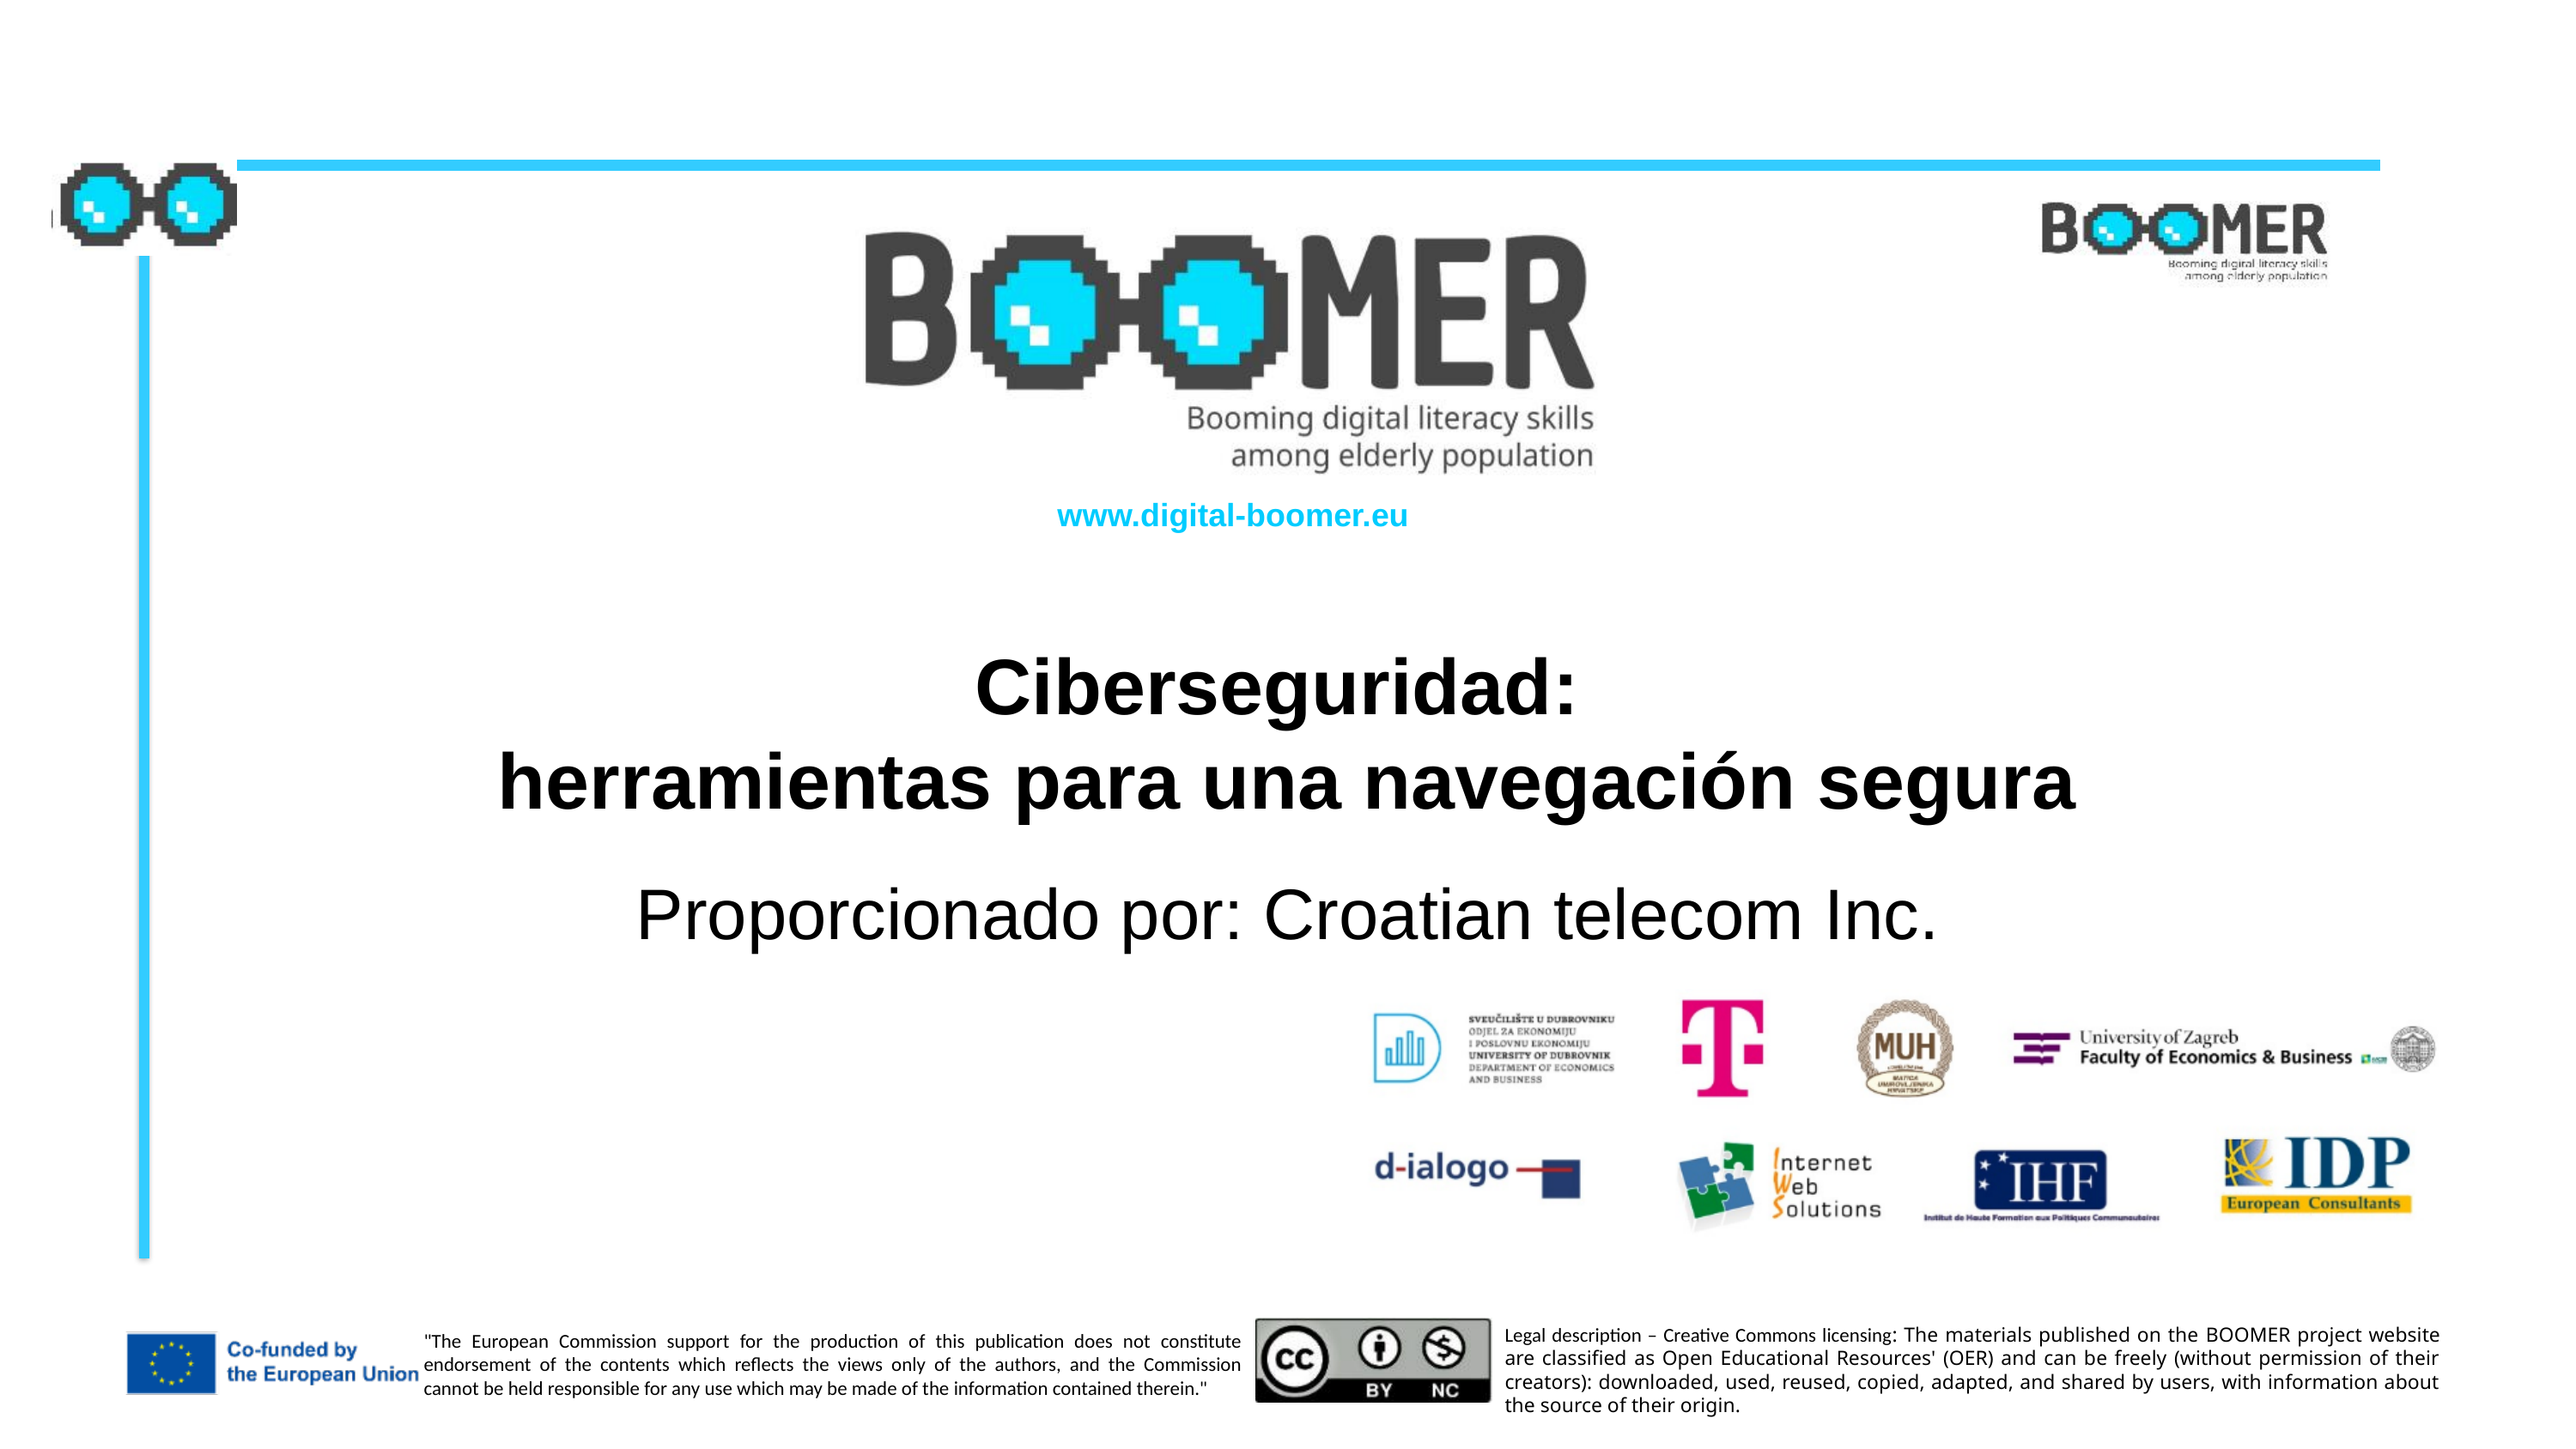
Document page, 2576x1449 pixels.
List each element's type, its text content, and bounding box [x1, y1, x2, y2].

picture [52, 142, 237, 256]
text_box www.digital-boomer.eu [841, 488, 1626, 540]
text_box Proporcionado por: Croatian telecom Inc. [562, 861, 2014, 961]
picture [2038, 191, 2334, 288]
picture [124, 1331, 441, 1397]
picture [1354, 989, 2454, 1238]
picture [855, 195, 1612, 491]
text_box Ciberseguridad: herramientas para una navegación segura [167, 629, 2409, 832]
picture [1255, 1318, 1492, 1403]
